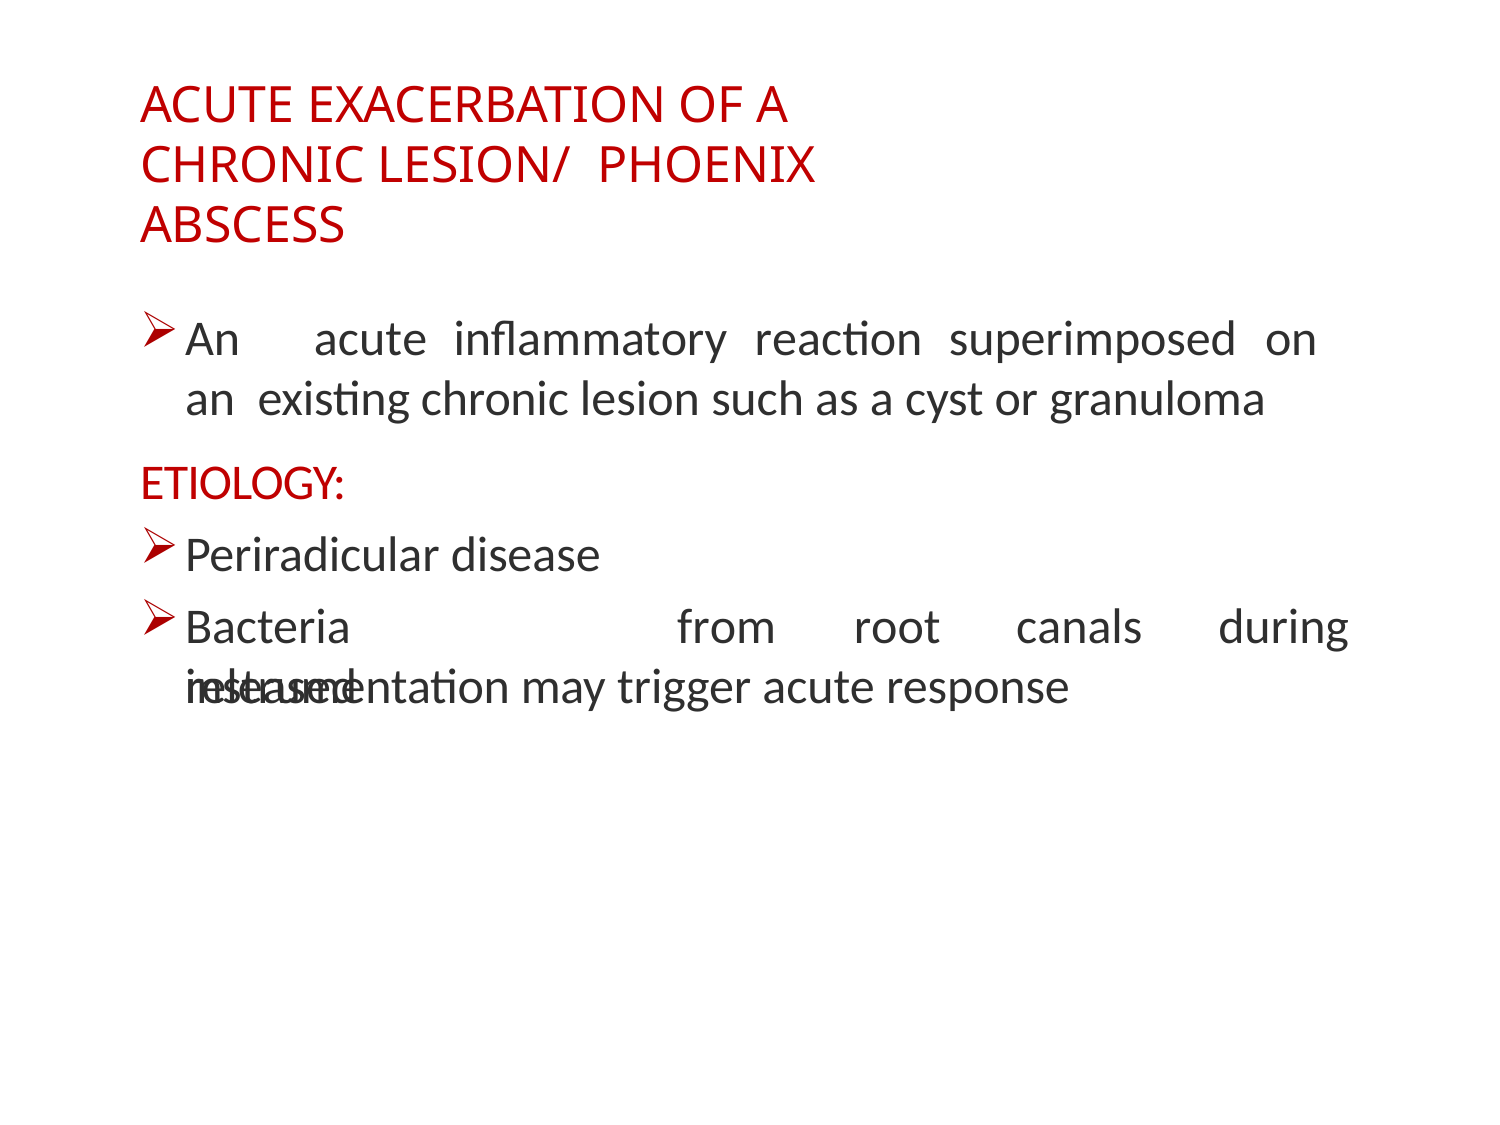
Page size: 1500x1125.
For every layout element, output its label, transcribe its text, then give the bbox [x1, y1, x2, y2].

text_box ACUTE EXACERBATION OF A CHRONIC LESION/ PHOENIX ABSCESS An acute inflammatory reaction superimposed on an existing chronic lesion such as a cyst or granuloma [137, 69, 1350, 426]
text_box instrumentation may trigger acute response [182, 651, 1078, 714]
text_box from root canals during [675, 591, 1350, 654]
text_box ETIOLOGY: Periradicular disease Bacteria released [137, 435, 606, 714]
